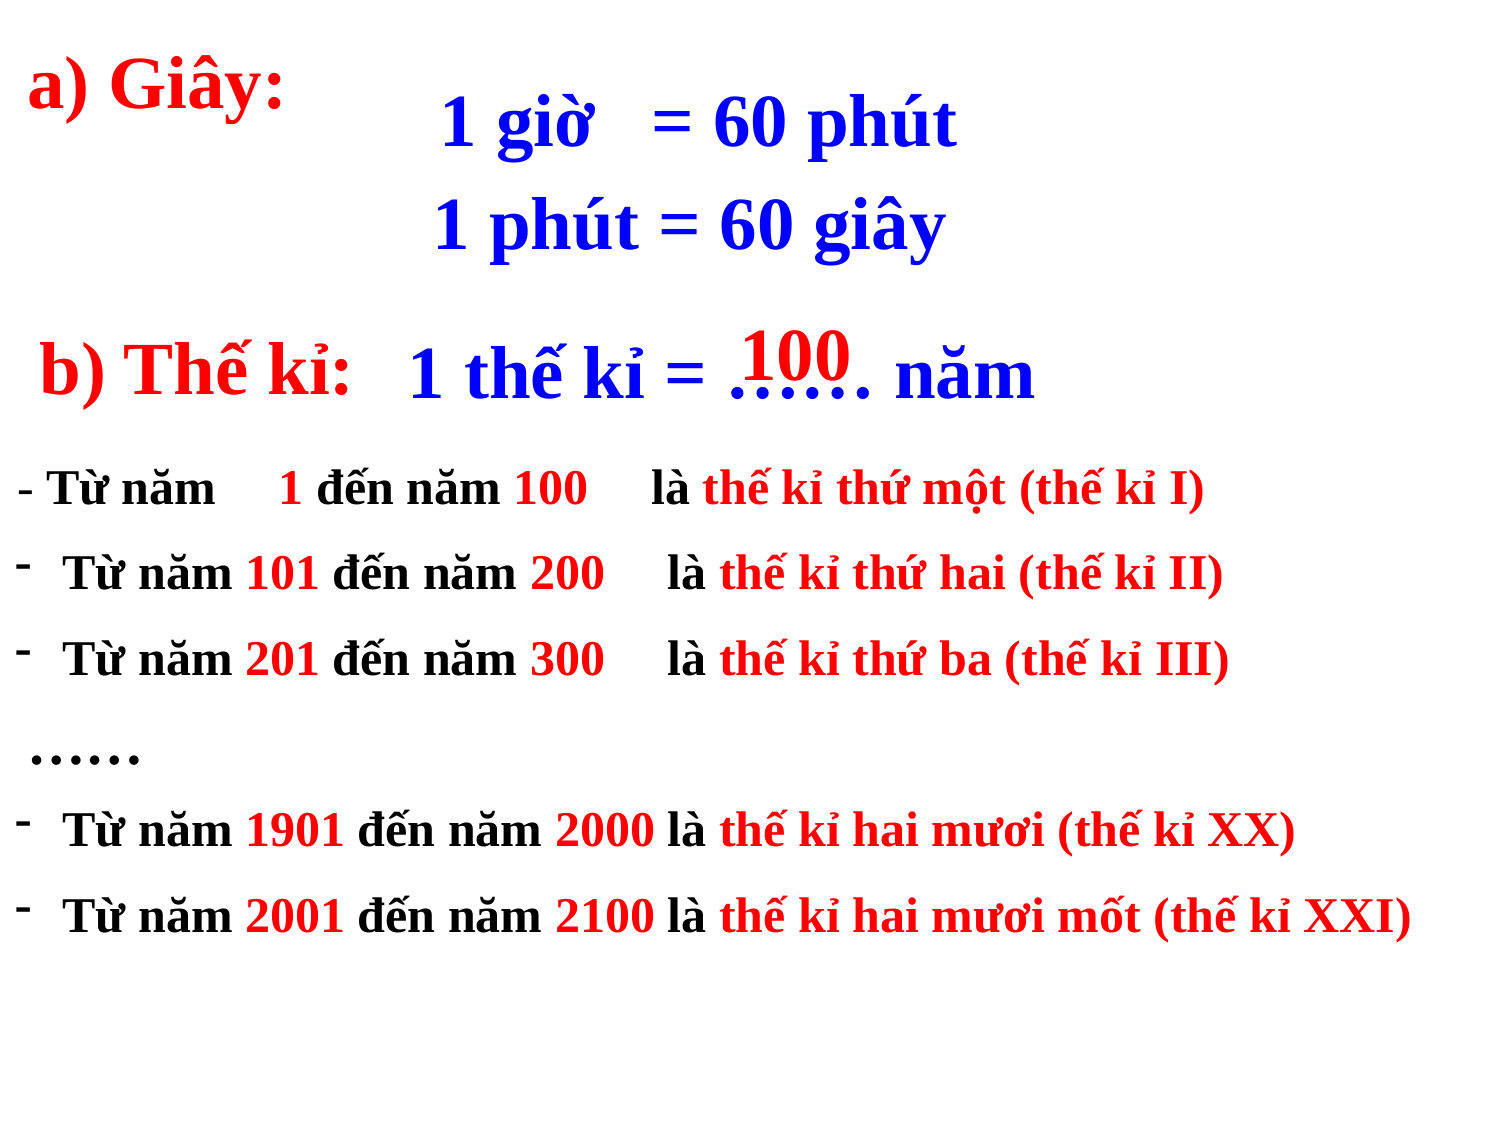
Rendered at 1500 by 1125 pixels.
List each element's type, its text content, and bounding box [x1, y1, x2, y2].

text_box 1 thế kỉ = …… năm [393, 315, 1075, 421]
text_box 1 giờ = 60 phút [425, 64, 1002, 166]
text_box 100 [724, 298, 886, 403]
text_box a) Giây: [12, 26, 338, 132]
text_box Từ năm 101 đến năm 200 là thế kỉ thứ hai (thế kỉ II) [0, 532, 1499, 608]
text_box Từ năm 201 đến năm 300 là thế kỉ thứ ba (thế kỉ III) [0, 618, 1420, 693]
text_box Từ năm 2001 đến năm 2100 là thế kỉ hai mươi mốt (thế kỉ XXI) [0, 874, 1475, 950]
text_box b) Thế kỉ: [24, 312, 437, 418]
text_box 1 phút = 60 giây [418, 166, 1038, 272]
text_box …… [12, 698, 422, 784]
text_box Từ năm 1901 đến năm 2000 là thế kỉ hai mươi (thế kỉ XX) [0, 789, 1475, 865]
text_box - Từ năm 1 đến năm 100 là thế kỉ thứ một (thế kỉ I) [3, 446, 1500, 522]
